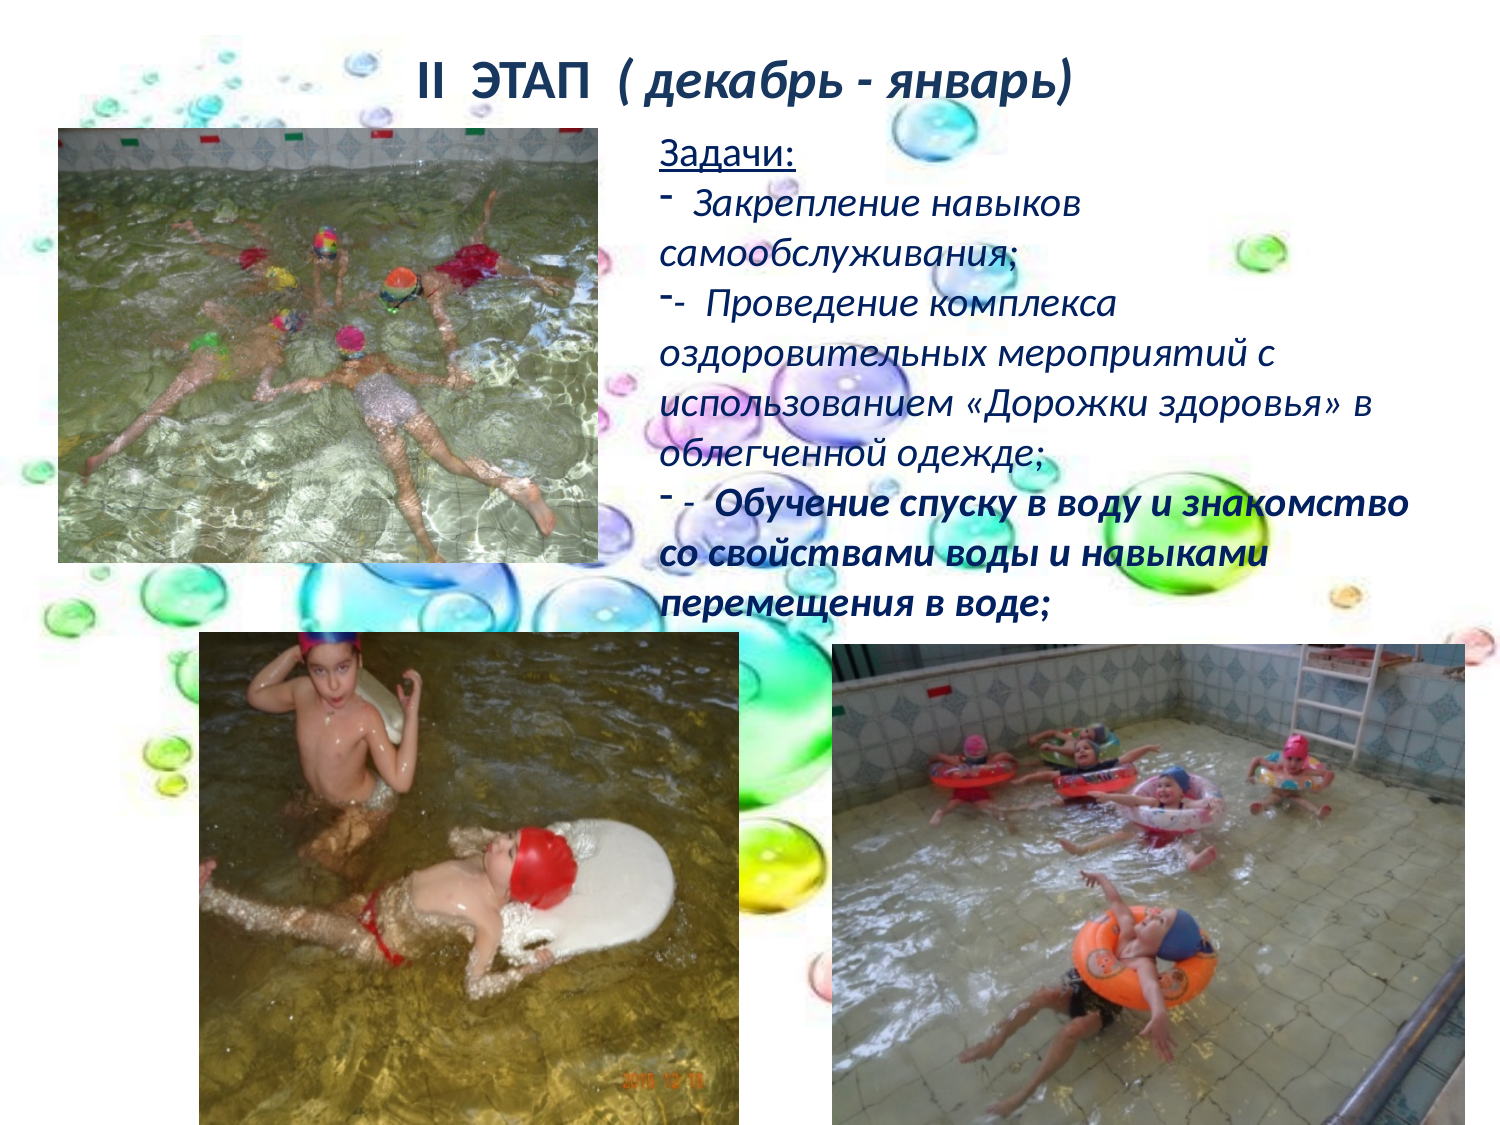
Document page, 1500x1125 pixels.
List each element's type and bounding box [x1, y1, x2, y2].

picture [198, 632, 739, 1125]
picture [58, 128, 598, 563]
list [0, 34, 1500, 1125]
picture [831, 644, 1465, 1125]
